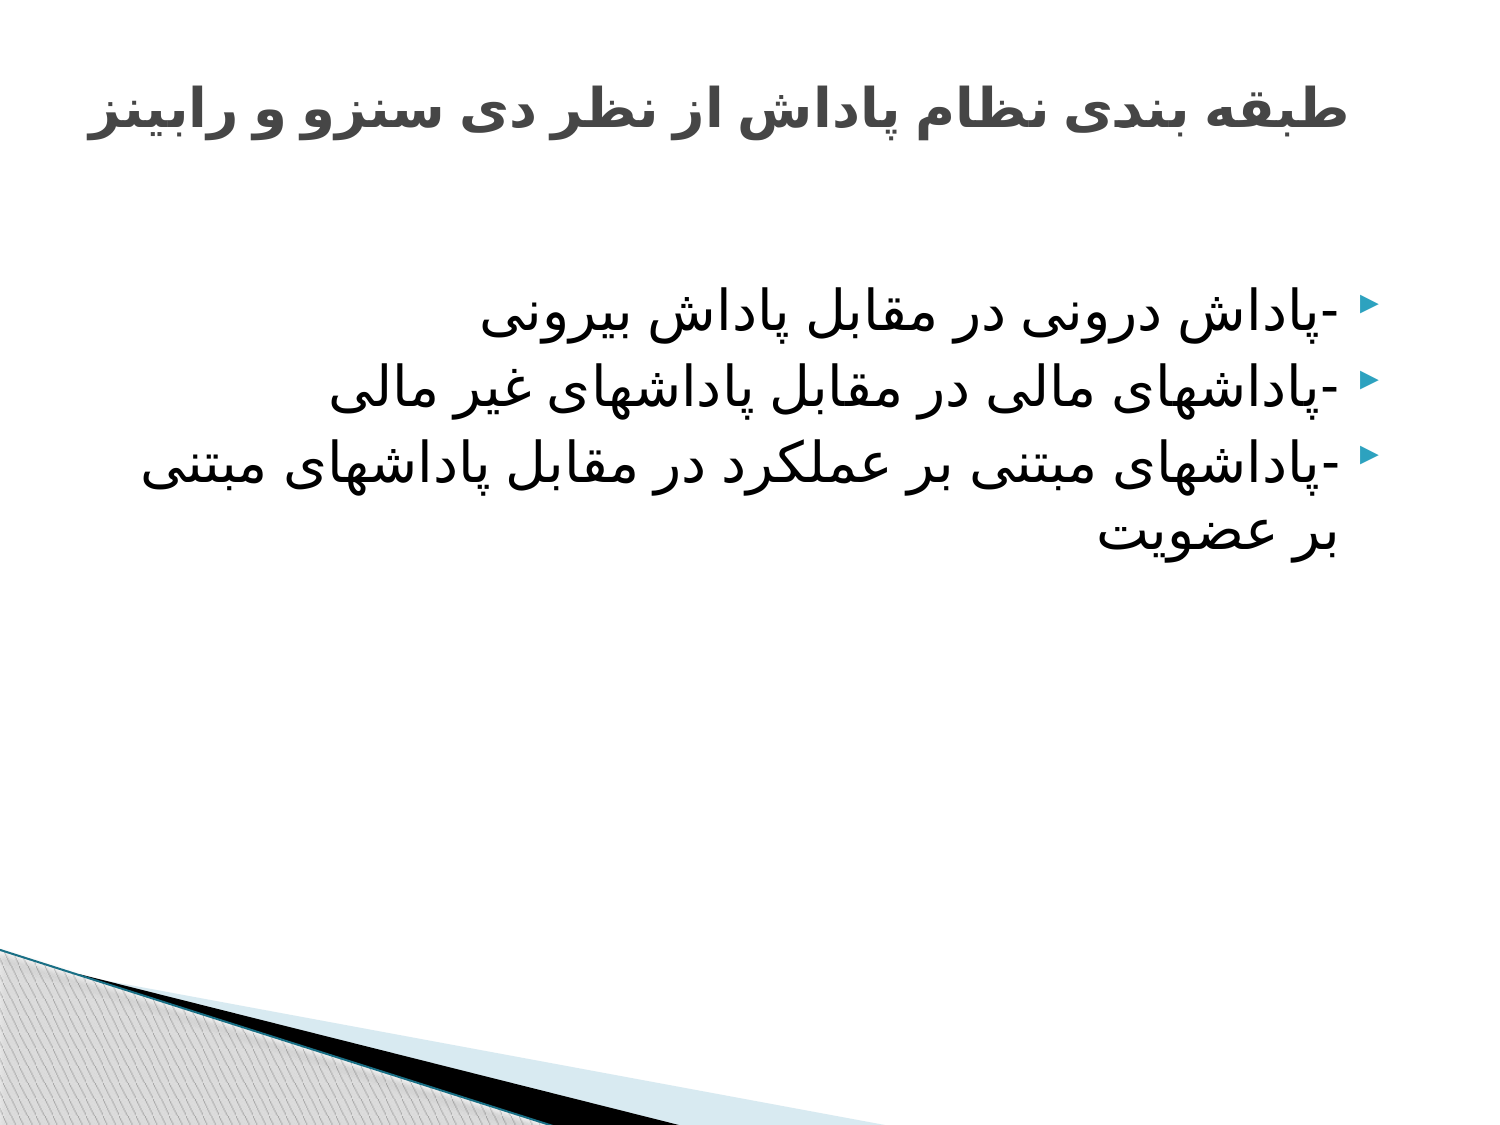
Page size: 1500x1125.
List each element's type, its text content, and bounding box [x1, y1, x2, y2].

title طبقه بندی نظام پاداش از نظر دی سنزو و رابینز [75, 45, 1425, 233]
list -پاداش درونی در مقابل پاداش بیرونی -پاداشهای مالی در مقابل پاداشهای غیر مالی -پاداشهای مبتنی بر عملکرد در مقابل پاداشهای مبتنی بر عضویت [64, 267, 1415, 1010]
